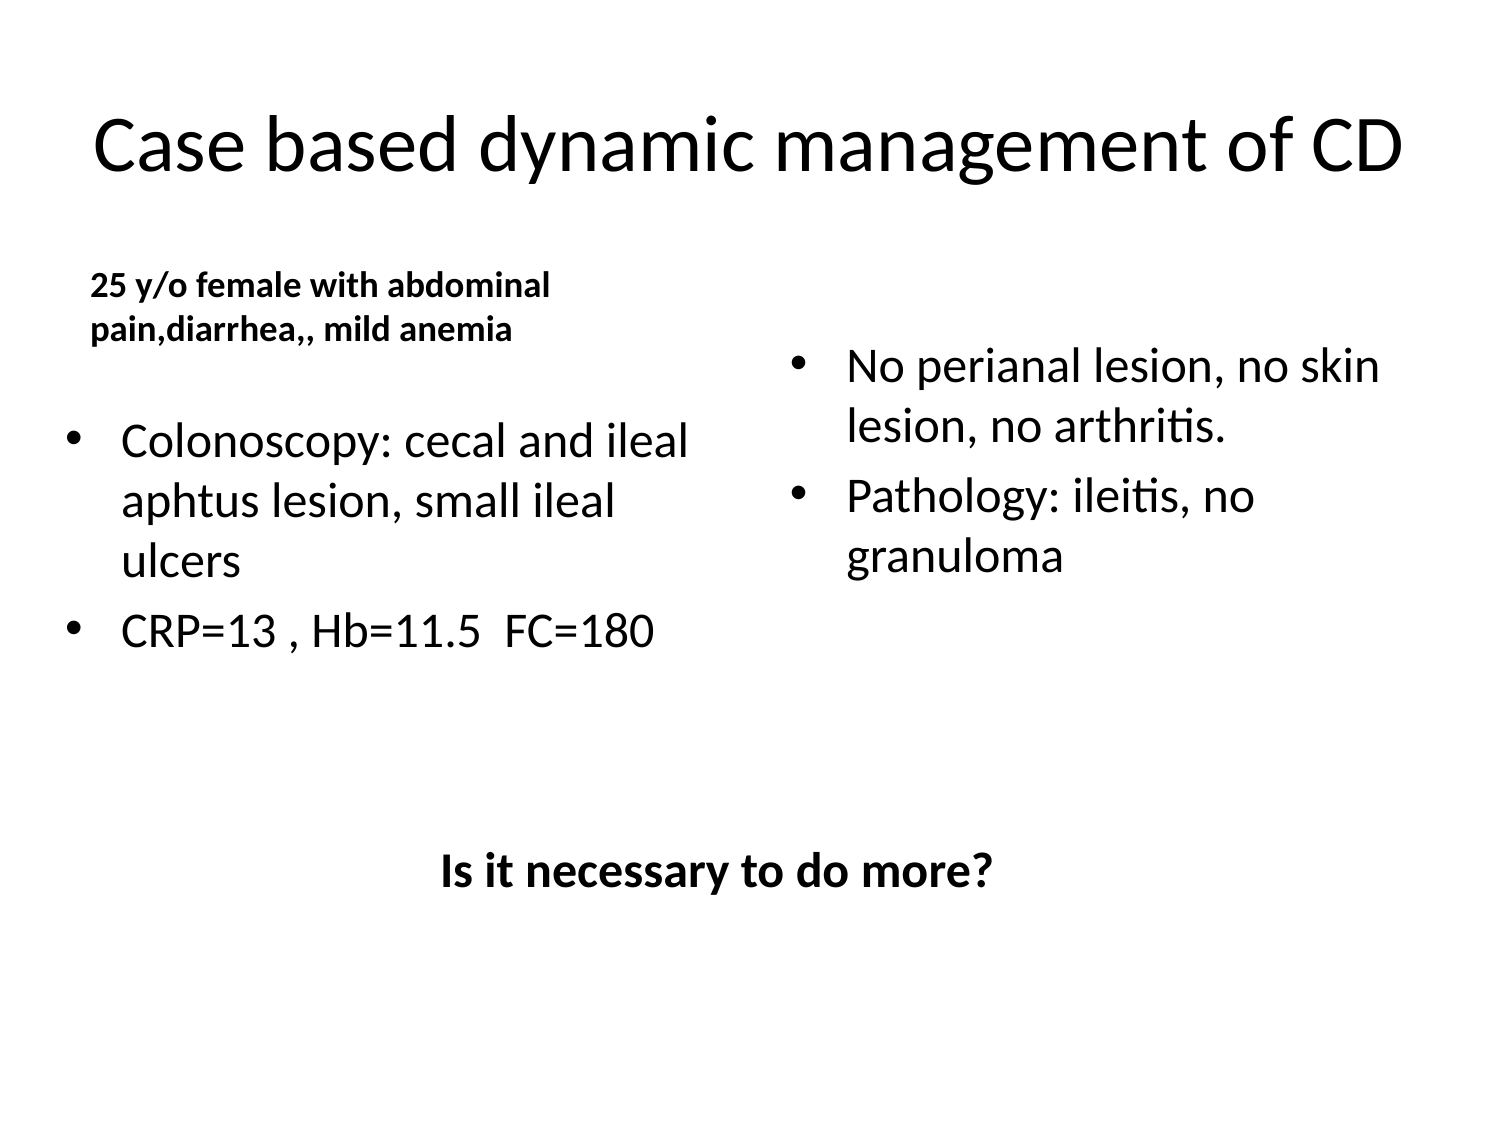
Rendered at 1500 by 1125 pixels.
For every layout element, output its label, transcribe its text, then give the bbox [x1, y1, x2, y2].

title Case based dynamic management of CD [75, 45, 1425, 233]
list Is it necessary to do more? [425, 800, 1088, 905]
list No perianal lesion, no skin lesion, no arthritis. Pathology: ileitis, no granuloma [774, 324, 1438, 719]
list Colonoscopy: cecal and ileal aphtus lesion, small ileal ulcers CRP=13 , Hb=11.5 FC=180 [50, 399, 713, 894]
list 25 y/o female with abdominal pain,diarrhea,, mild anemia [75, 251, 738, 357]
